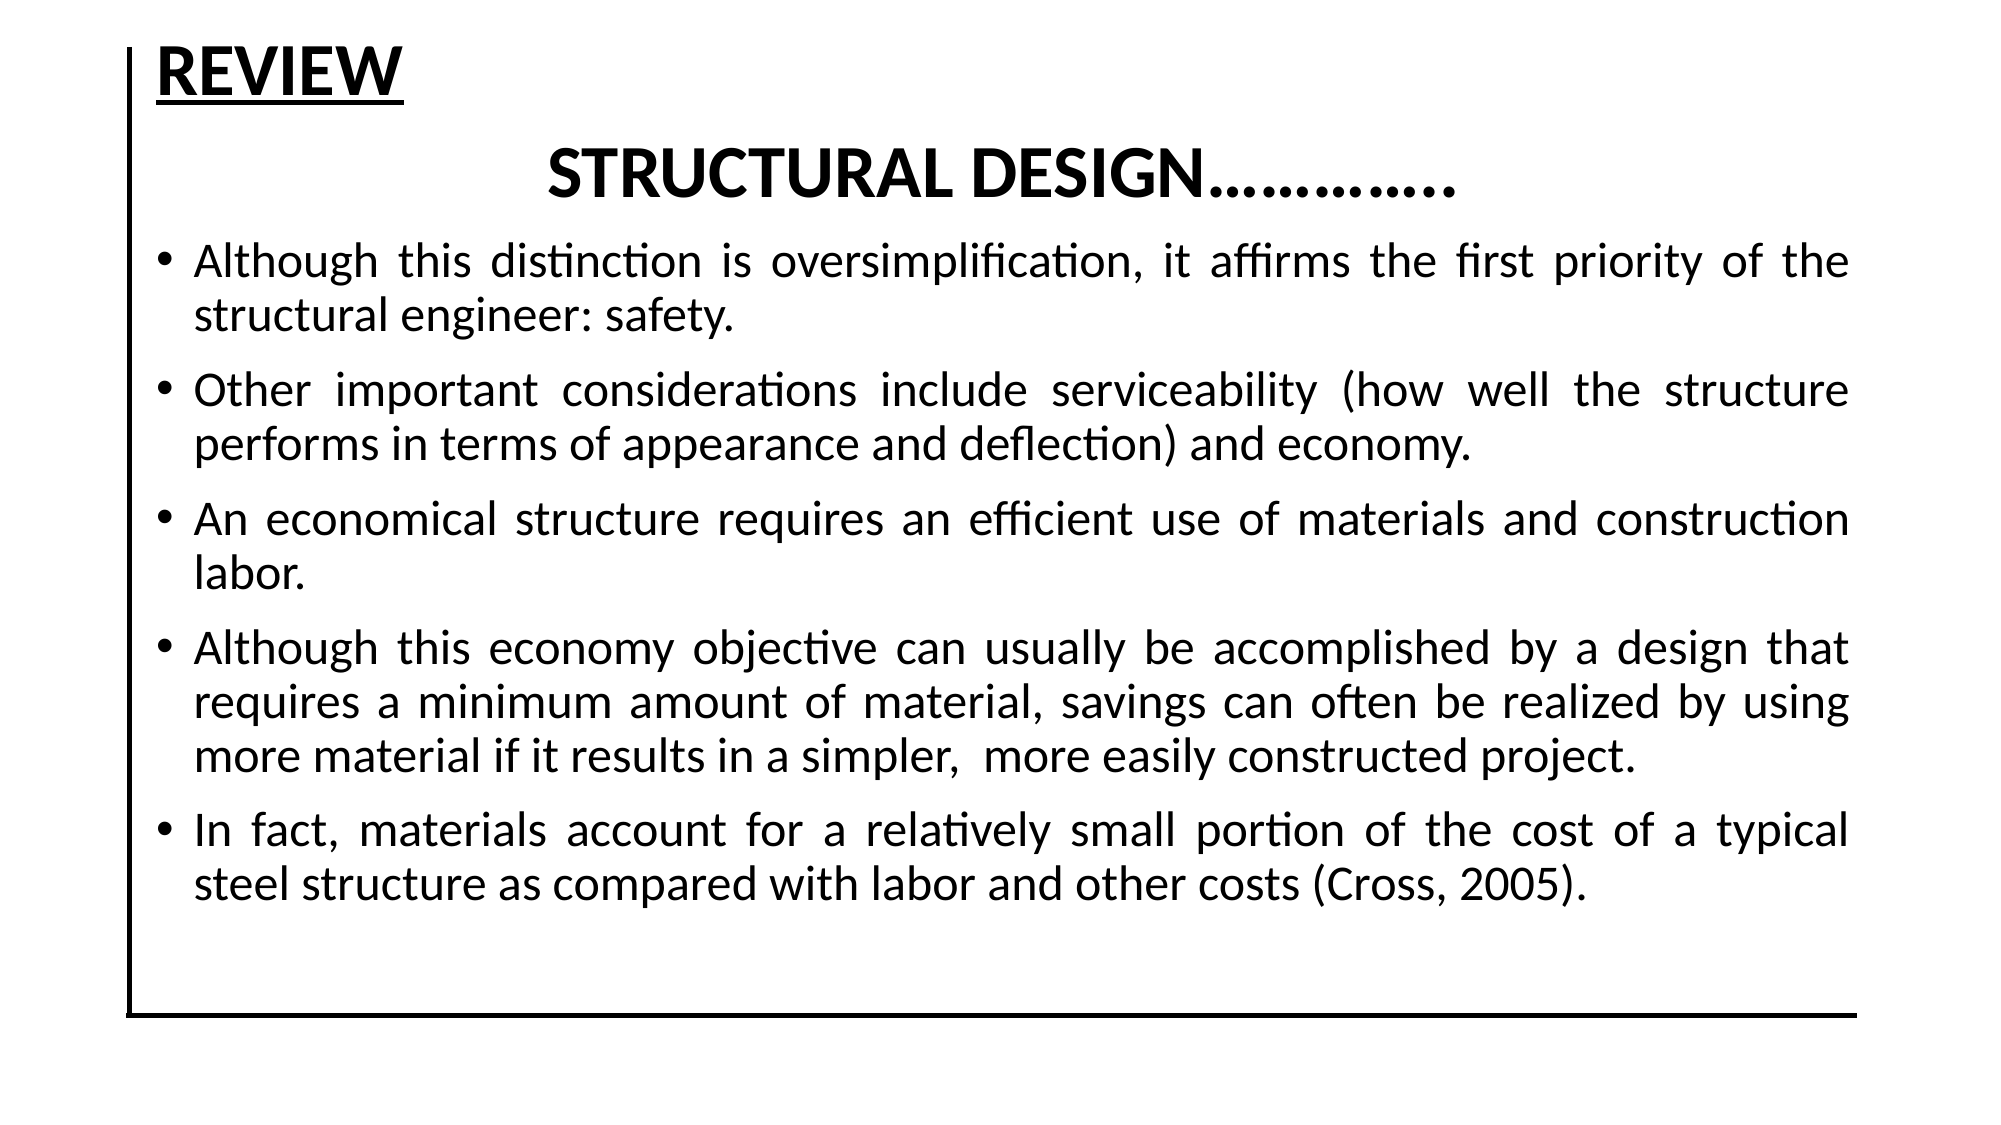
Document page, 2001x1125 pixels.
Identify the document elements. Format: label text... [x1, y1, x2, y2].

list REVIEW STRUCTURAL DESIGN………….. Although this distinction is oversimplification, it affirms the first priority of the structural engineer: safety. Other important considerations include serviceability (how well the structure performs in terms of appearance and deflection) and economy. An economical structure requires an efficient use of materials and construction labor. Although this economy objective can usually be accomplished by a design that requires a minimum amount of material, savings can often be realized by using more material if it results in a simpler, more easily constructed project. In fact, materials account for a relatively small portion of the cost of a typical steel structure as compared with labor and other costs (Cross, 2005). [140, 22, 1867, 991]
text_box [125, 46, 129, 914]
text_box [130, 46, 138, 914]
